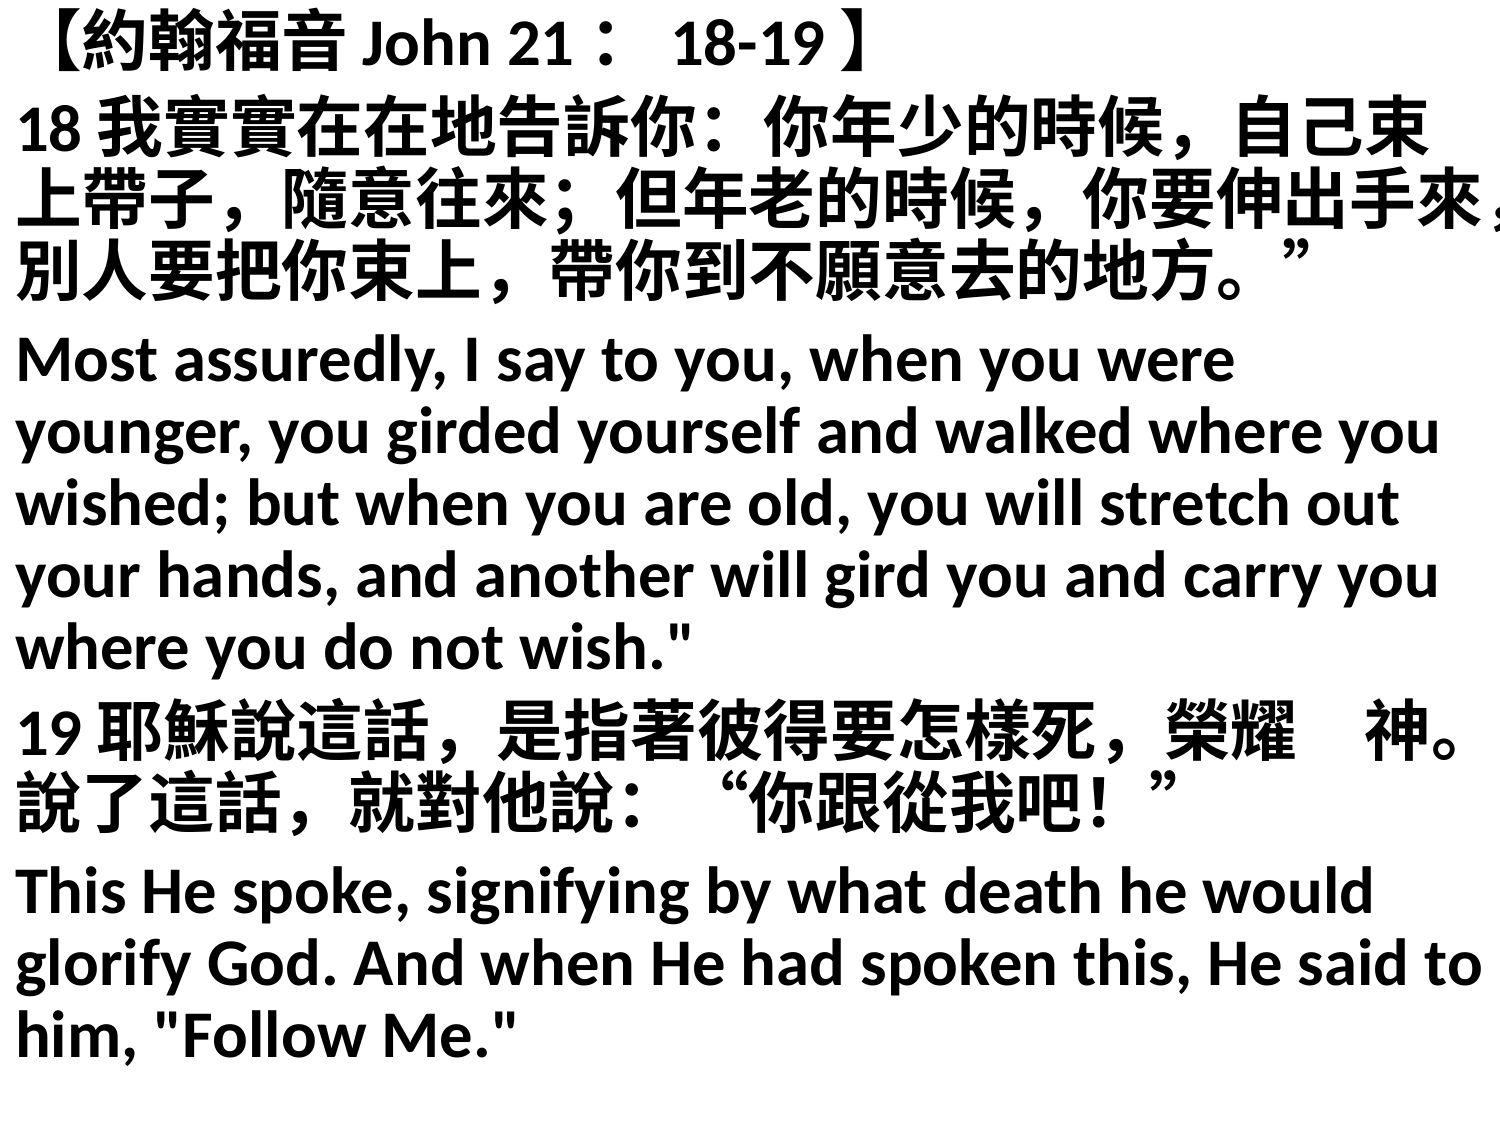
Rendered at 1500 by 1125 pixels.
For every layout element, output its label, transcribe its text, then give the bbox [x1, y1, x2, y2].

subtitle 【約翰福音John 21：18-19】 18我實實在在地告訴你：你年少的時候，自己束上帶子，隨意往來；但年老的時候，你要伸出手來，別人要把你束上，帶你到不願意去的地方。” Most assuredly, I say to you, when you were younger, you girded yourself and walked where you wished; but when you are old, you will stretch out your hands, and another will gird you and carry you where you do not wish." 19耶穌說這話，是指著彼得要怎樣死，榮耀 神。說了這話，就對他說：“你跟從我吧！” This He spoke, signifying by what death he would glorify God. And when He had spoken this, He said to him, "Follow Me." [0, 0, 1500, 1125]
